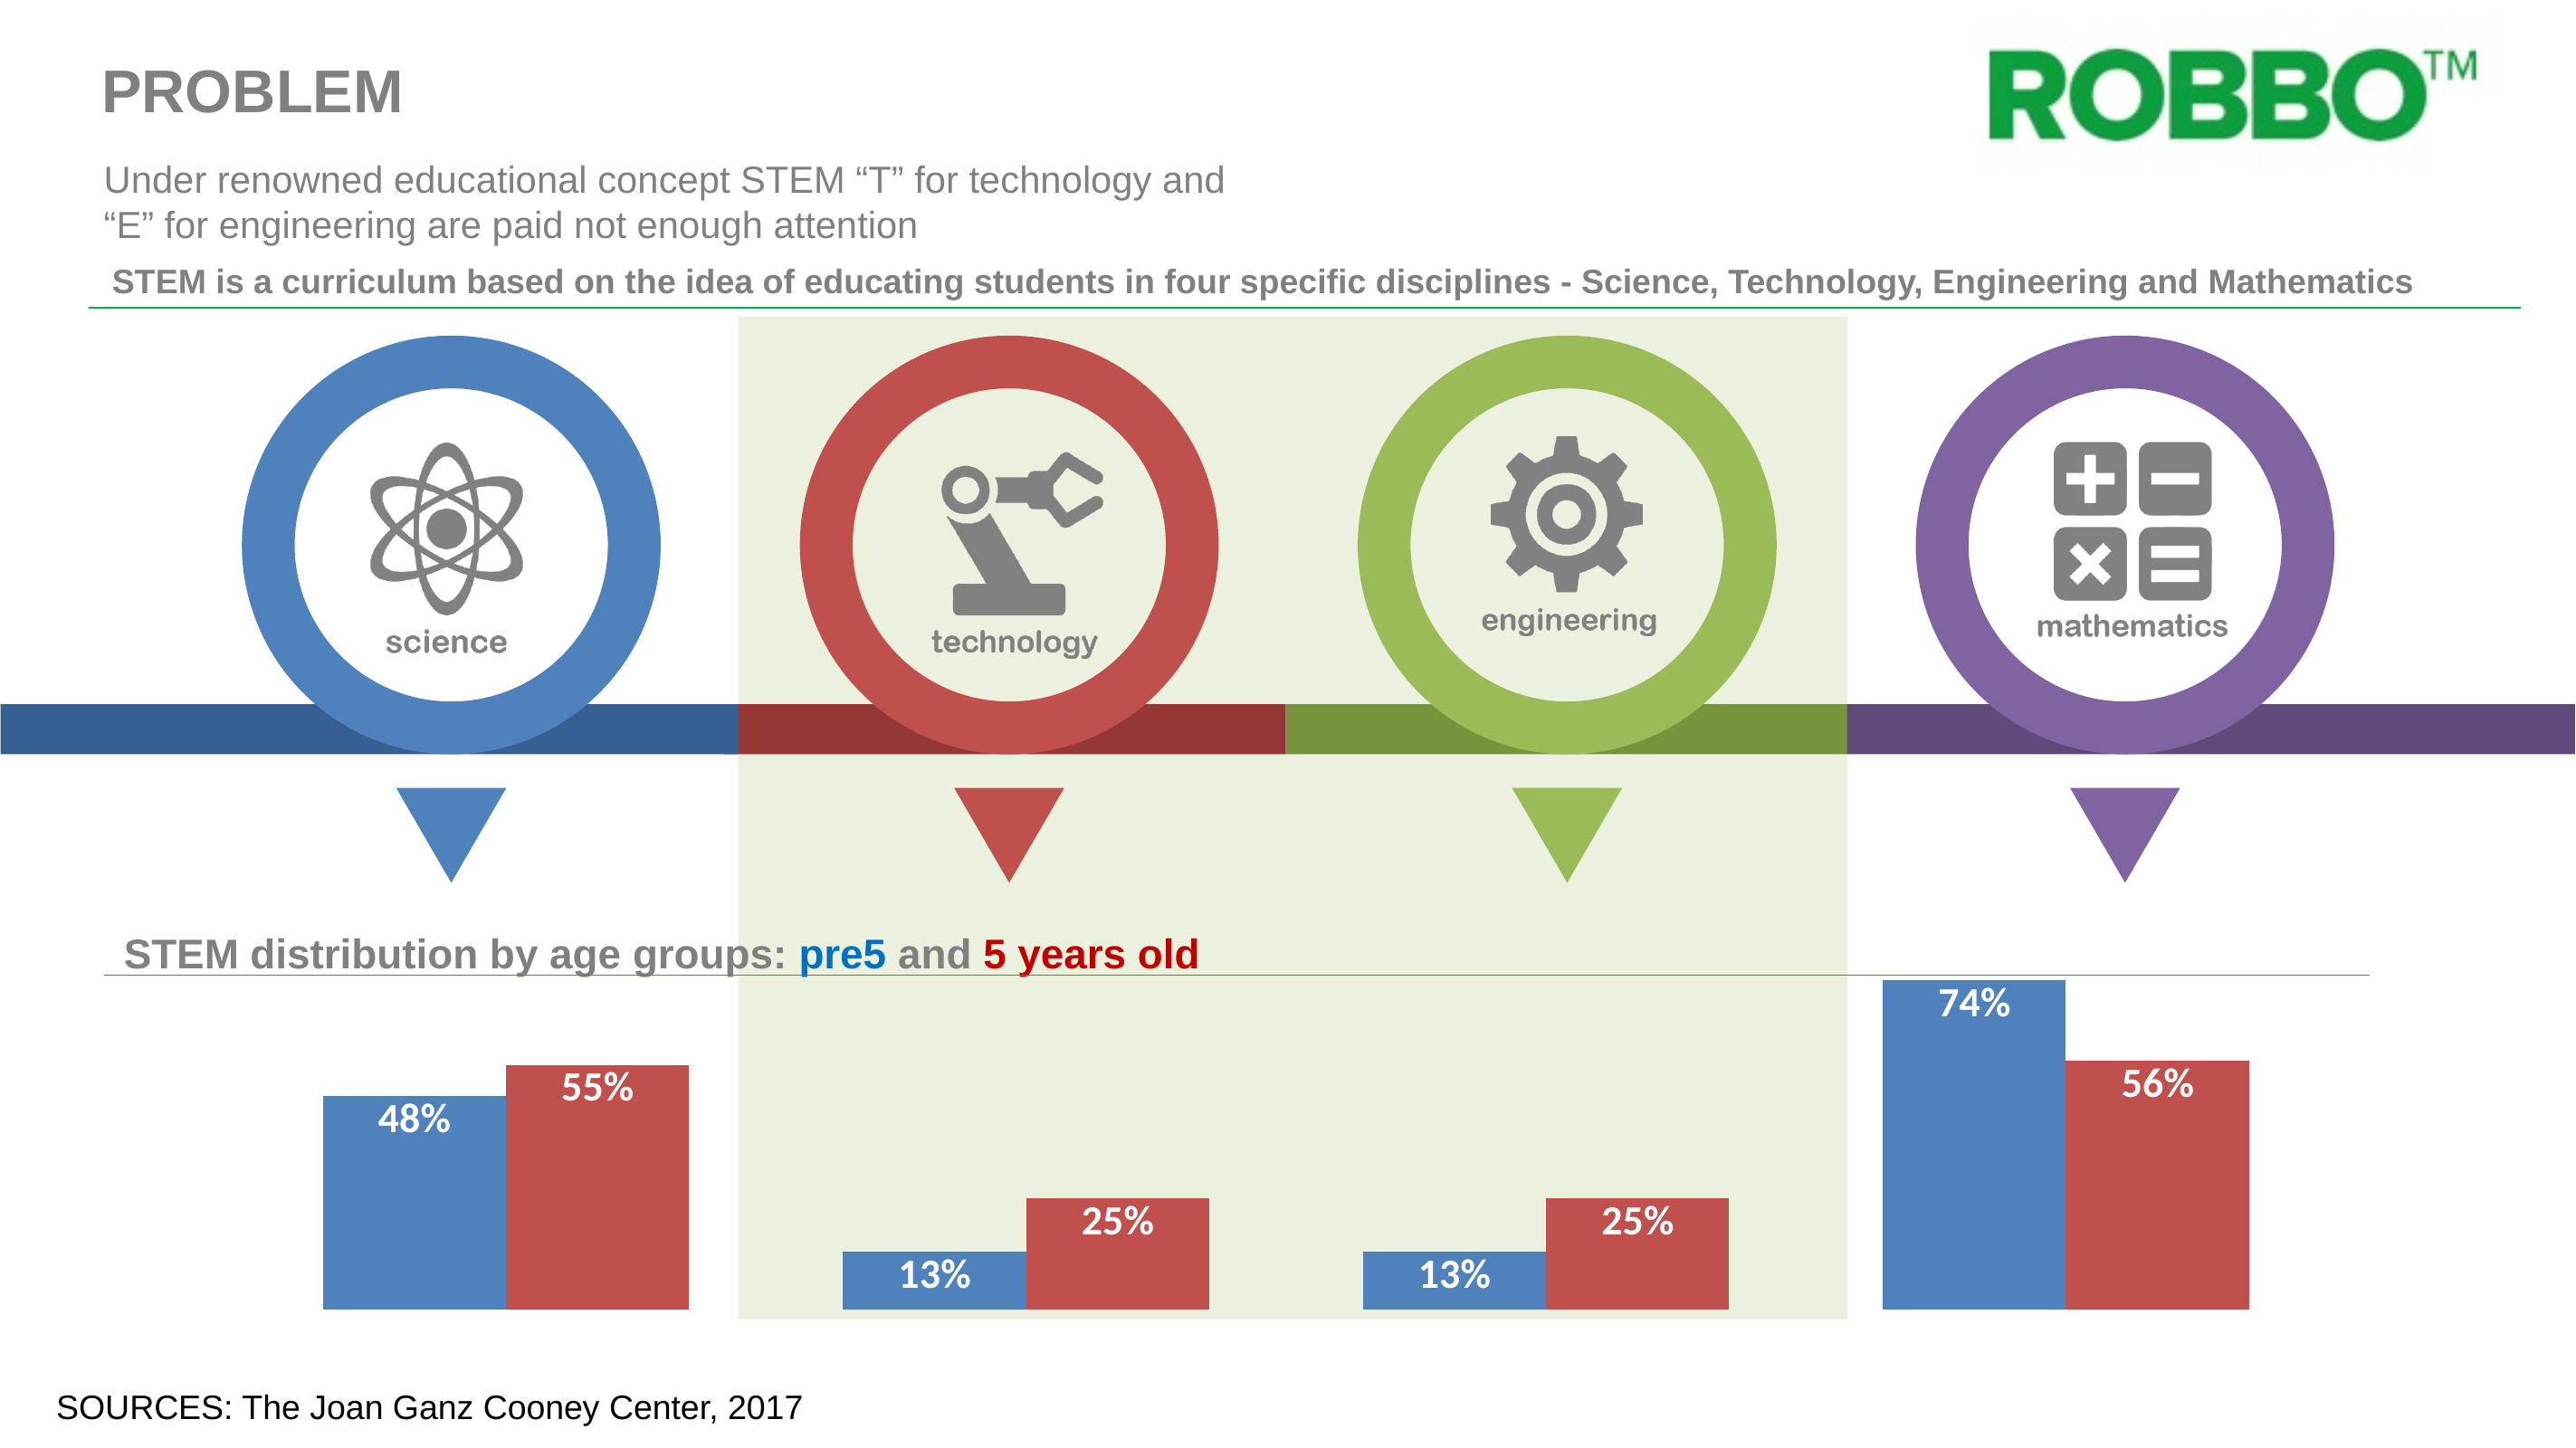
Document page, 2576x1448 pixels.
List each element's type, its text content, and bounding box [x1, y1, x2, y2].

text_box [737, 756, 1849, 918]
text_box [740, 702, 984, 756]
text_box [1356, 333, 1779, 757]
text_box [88, 252, 2522, 309]
picture [895, 430, 1158, 693]
text_box [797, 333, 1221, 757]
chart [202, 985, 2370, 1318]
text_box [240, 333, 663, 757]
text_box [1510, 786, 1624, 885]
text_box [394, 786, 509, 885]
list Under renowned educational concept STEM “T” for technology and “E” for engineering are paid not enough attention [103, 149, 2287, 250]
text_box SOURCES: The Joan Ganz Cooney Center, 2017 [43, 1378, 860, 1433]
text_box [1284, 702, 1542, 756]
picture [348, 418, 530, 692]
text_box [1846, 702, 2100, 756]
picture [1458, 418, 1675, 655]
text_box [1035, 702, 1284, 756]
text_box [737, 316, 1849, 702]
text_box [30, 69, 282, 224]
picture [1863, 18, 2576, 171]
picture [2011, 418, 2254, 660]
text_box [1592, 702, 1846, 756]
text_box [103, 919, 2370, 985]
text_box [0, 702, 426, 756]
title PROBLEM [101, 52, 1858, 125]
text_box [476, 702, 740, 756]
text_box [2068, 786, 2182, 885]
text_box [1913, 333, 2337, 757]
text_box [952, 786, 1066, 885]
text_box [2151, 702, 2576, 756]
